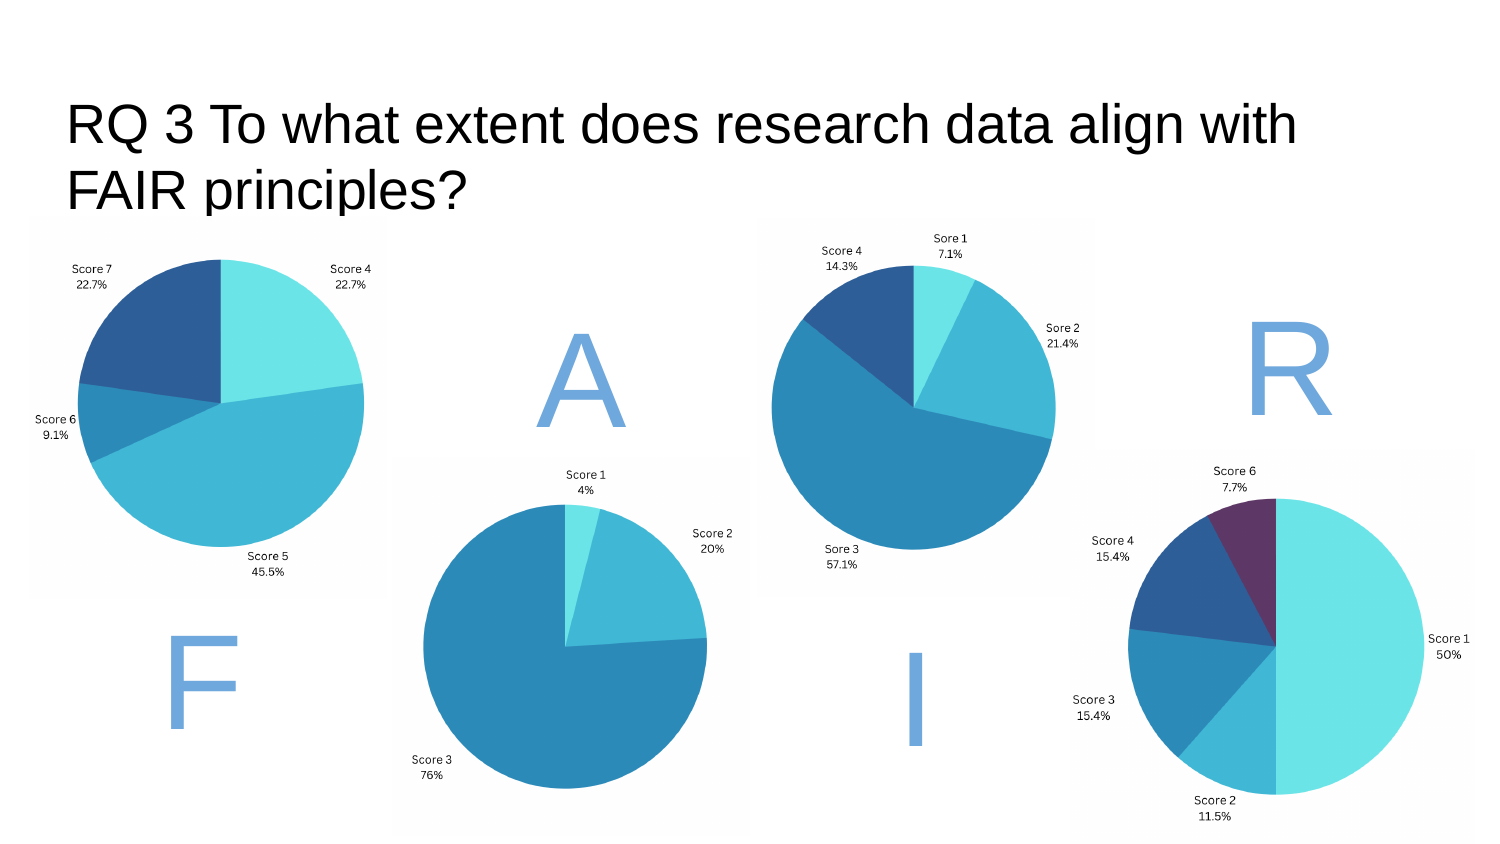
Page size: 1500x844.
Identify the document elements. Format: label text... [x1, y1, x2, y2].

title RQ 3 To what extent does research data align with FAIR principles? [51, 72, 1449, 237]
text_box F [60, 608, 343, 764]
text_box I [775, 605, 1057, 781]
picture [392, 457, 751, 836]
picture [29, 216, 388, 599]
picture [757, 218, 1475, 844]
text_box R [1149, 265, 1431, 447]
text_box A [440, 277, 723, 456]
